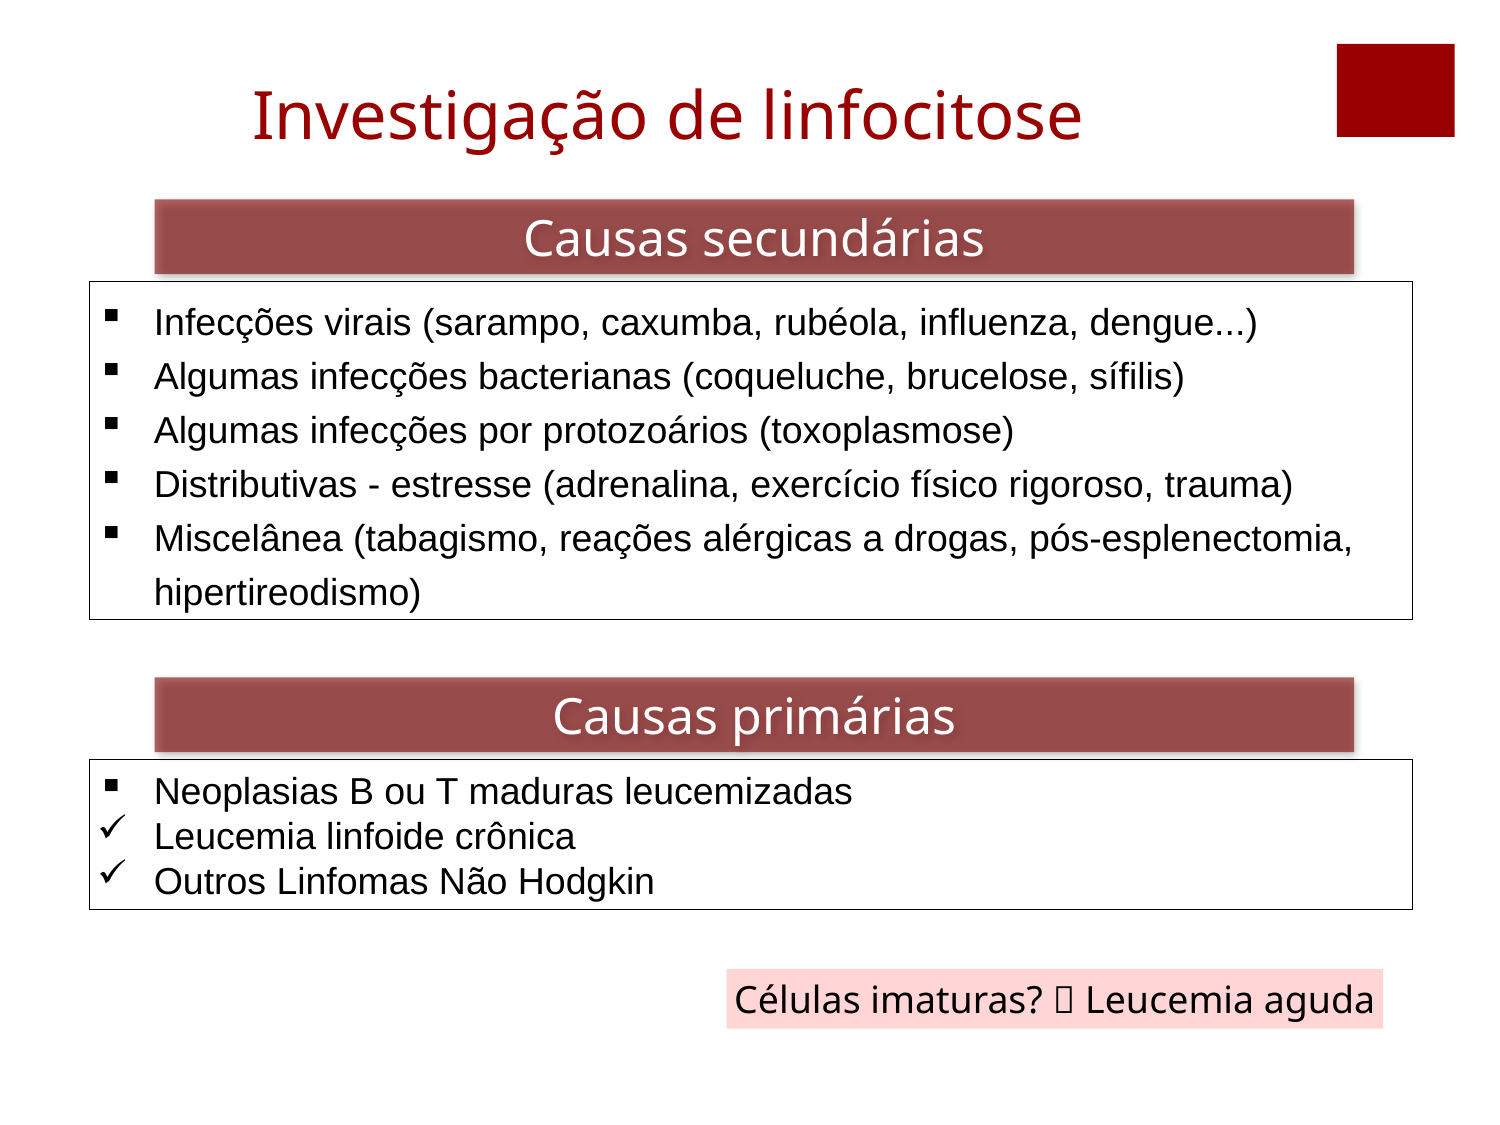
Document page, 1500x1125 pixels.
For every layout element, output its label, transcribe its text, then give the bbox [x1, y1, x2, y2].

text_box Infecções virais (sarampo, caxumba, rubéola, influenza, dengue...) Algumas infecções bacterianas (coqueluche, brucelose, sífilis) Algumas infecções por protozoários (toxoplasmose) Distributivas - estresse (adrenalina, exercício físico rigoroso, trauma) Miscelânea (tabagismo, reações alérgicas a drogas, pós-esplenectomia, hipertireodismo) [89, 281, 1413, 620]
text_box Causas primárias [154, 677, 1355, 753]
text_box Causas secundárias [154, 199, 1355, 275]
text_box Investigação de linfocitose [18, 0, 1319, 161]
text_box Neoplasias B ou T maduras leucemizadas Leucemia linfoide crônica Outros Linfomas Não Hodgkin [89, 759, 1413, 910]
text_box Células imaturas?  Leucemia aguda [726, 968, 1384, 1029]
